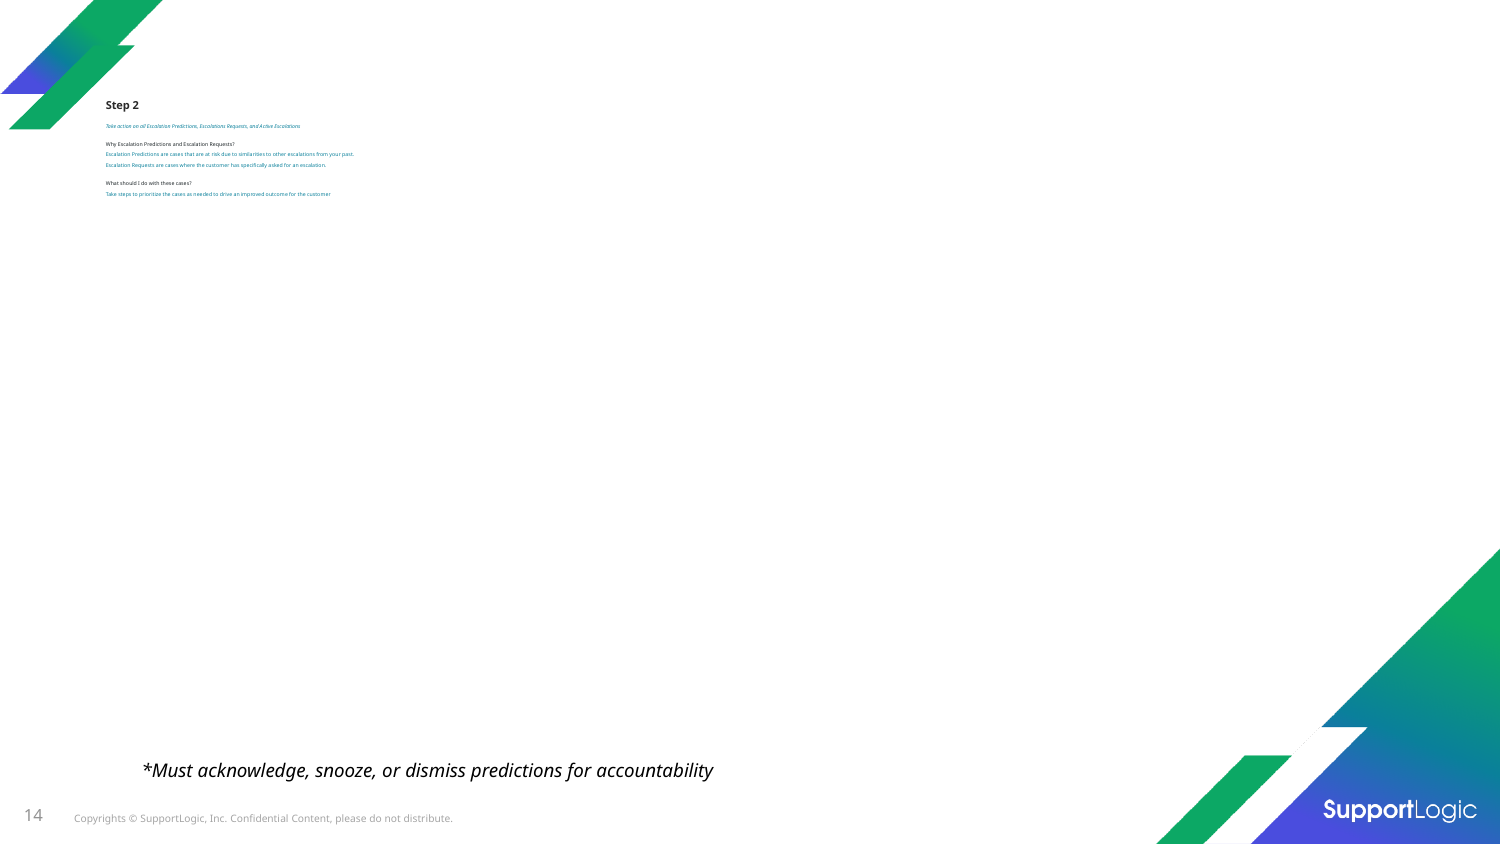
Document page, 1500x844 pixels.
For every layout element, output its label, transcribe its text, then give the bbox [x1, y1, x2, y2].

picture [0, 0, 163, 94]
text_box [8, 45, 135, 130]
text_box *Must acknowledge, snooze, or dismiss predictions for accountability [126, 747, 881, 793]
picture [1149, 545, 1500, 844]
title Step 2 Take action on all Escalation Predictions, Escalations Requests, and Active Escalations Why Escalation Predictions and Escalation Requests? Escalation Predictions are cases that are at risk due to similarities to other escalations from your past. Escalation Requests are cases where the customer has specifically asked for an escalation. What should I do with these cases? Take steps to prioritize the cases as needed to drive an improved outcome for the customer [94, 86, 1421, 215]
picture [87, 87, 94, 94]
